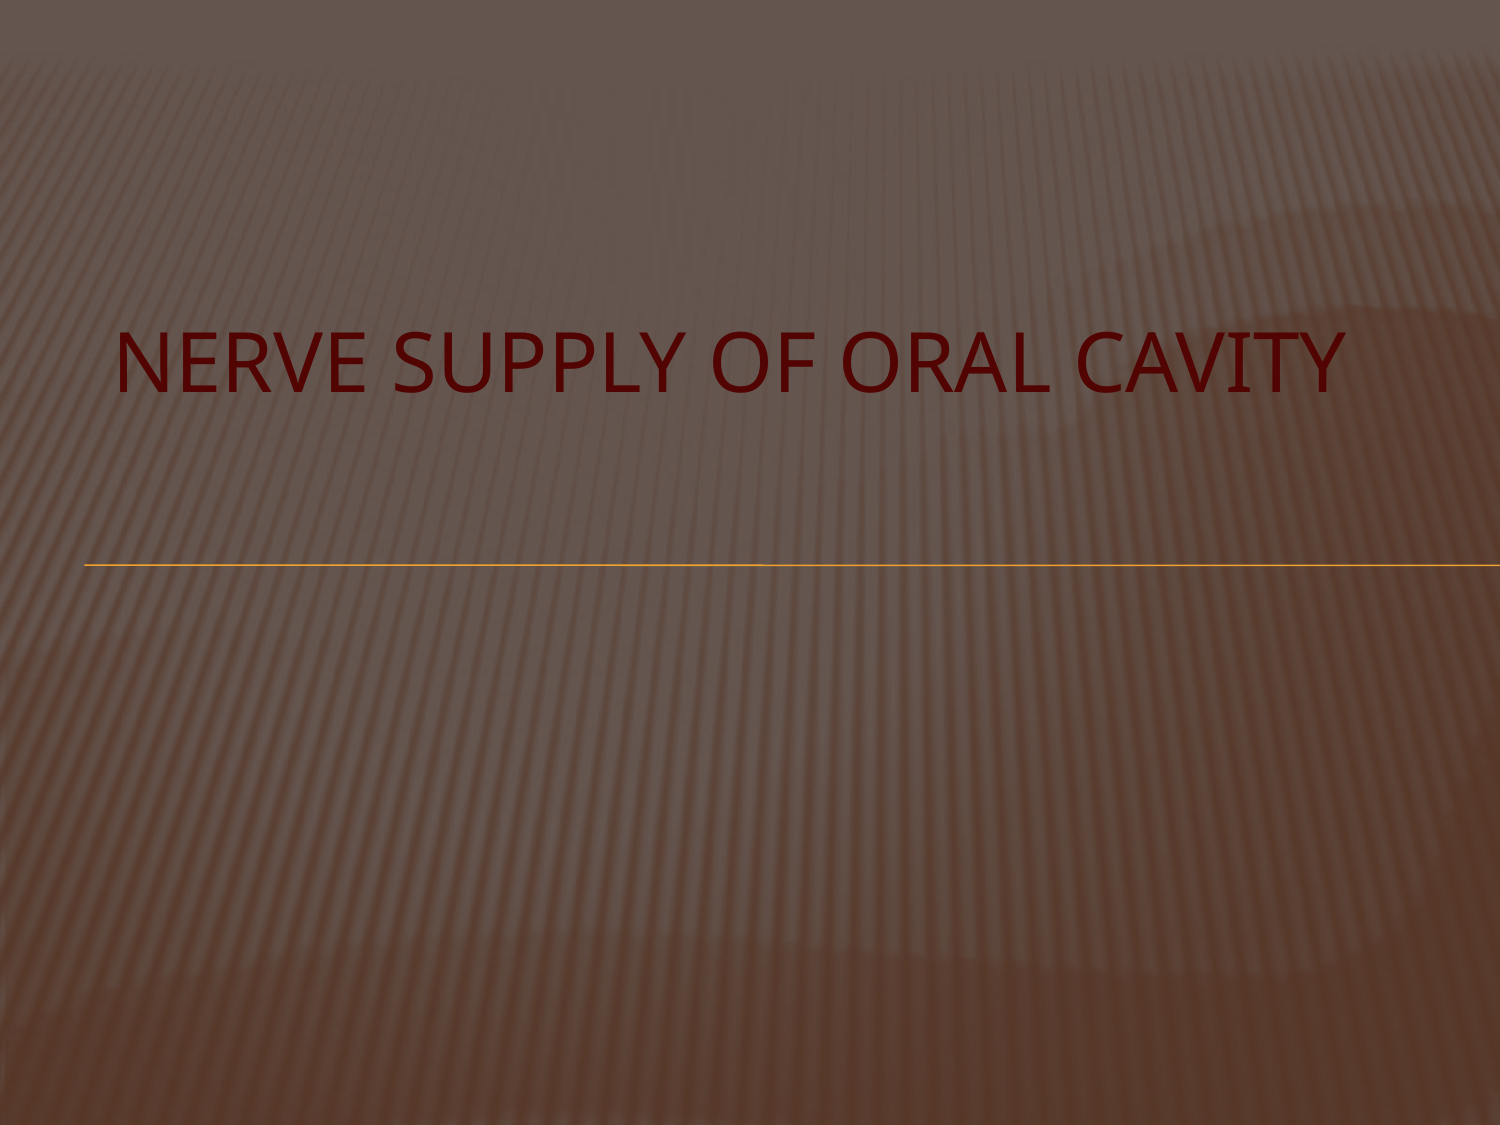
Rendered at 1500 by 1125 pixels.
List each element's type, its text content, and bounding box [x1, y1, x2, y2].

list NERVE SUPPLY OF ORAL CAVITY [0, 275, 1363, 475]
